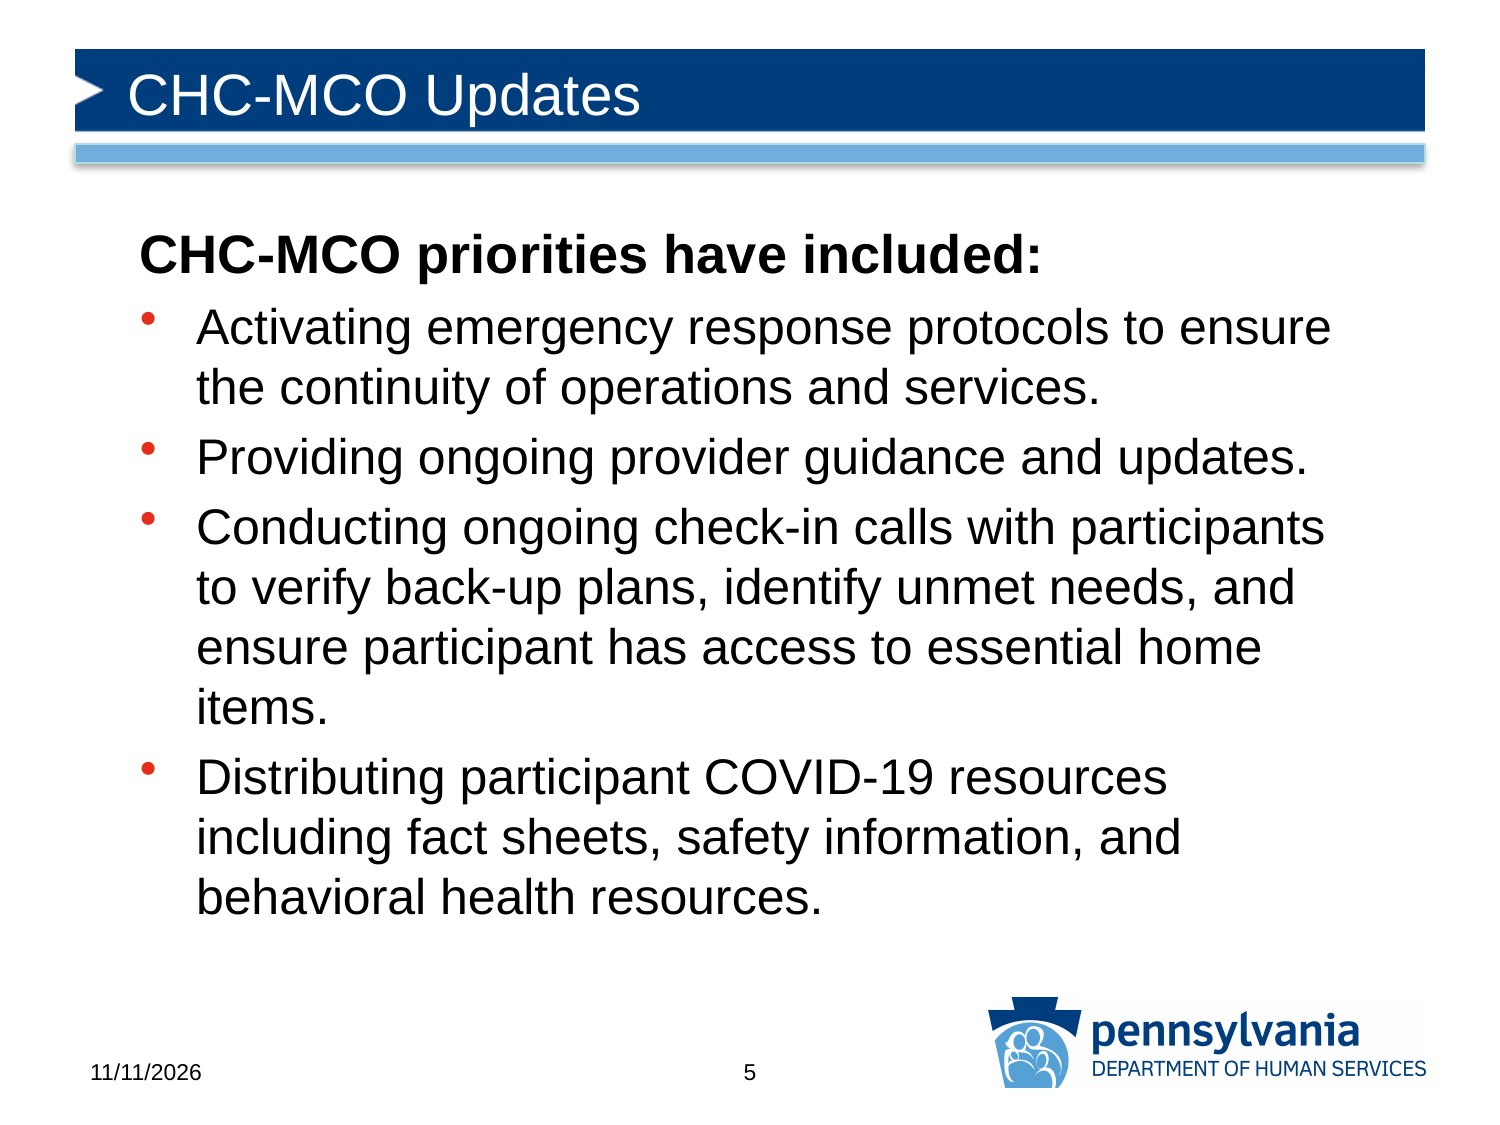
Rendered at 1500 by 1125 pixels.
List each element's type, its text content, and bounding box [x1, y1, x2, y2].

picture [988, 997, 1426, 1088]
title CHC-MCO Updates [112, 50, 1425, 125]
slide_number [74, 1049, 426, 1091]
slide_number 5 [575, 1050, 925, 1091]
picture [75, 49, 1425, 138]
list CHC-MCO priorities have included: Activating emergency response protocols to ensure the continuity of operations and services. Providing ongoing provider guidance and updates. Conducting ongoing check-in calls with participants to verify back-up plans, identify unmet needs, and ensure participant has access to essential home items. Distributing participant COVID-19 resources including fact sheets, safety information, and behavioral health resources. [125, 212, 1363, 1000]
